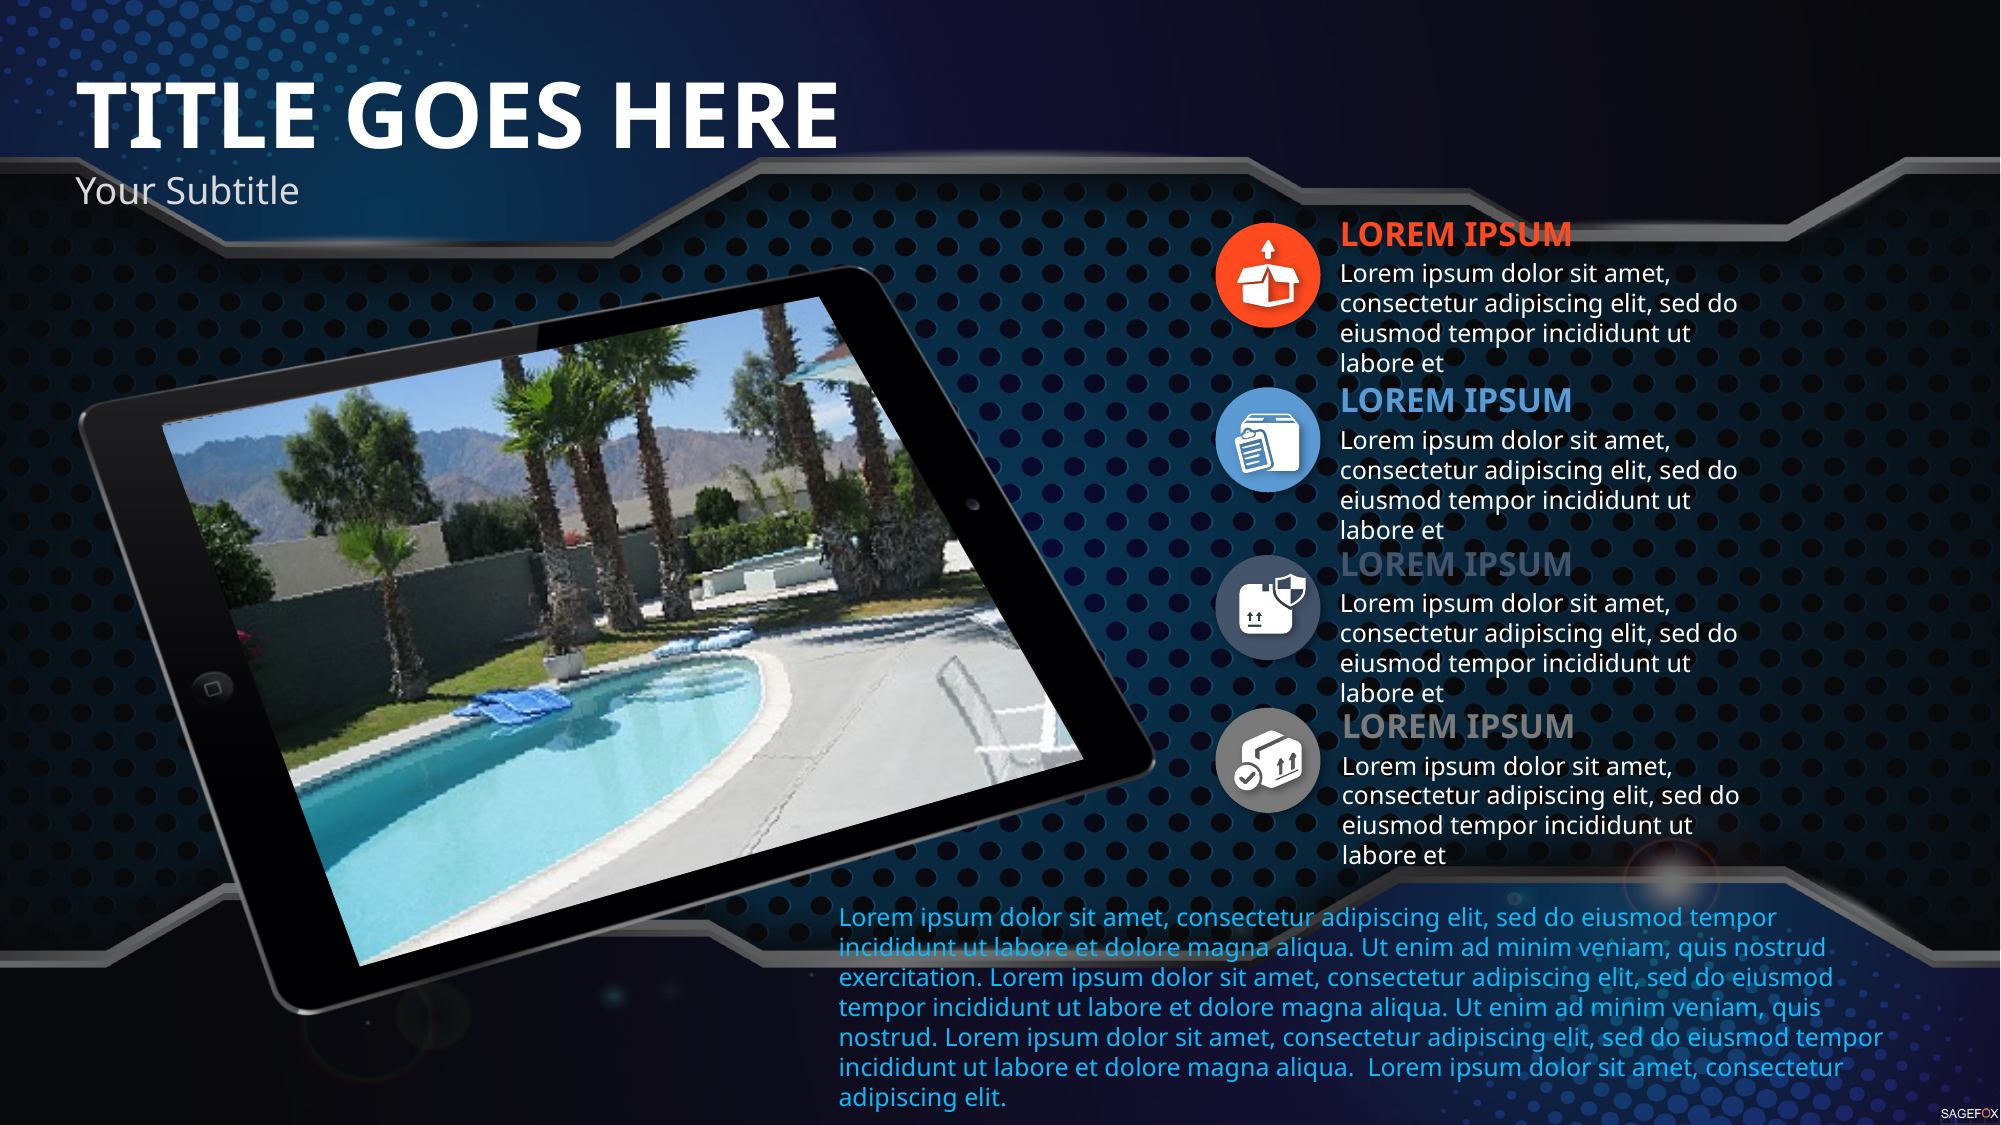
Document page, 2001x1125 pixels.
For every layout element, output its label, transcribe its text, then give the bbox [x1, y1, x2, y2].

text_box [1214, 706, 1322, 814]
text_box [1237, 264, 1300, 307]
text_box [1214, 221, 1322, 329]
text_box Lorem ipsum dolor sit amet, consectetur adipiscing elit, sed do eiusmod tempor incididunt ut labore et dolore magna aliqua. Ut enim ad minim veniam, quis nostrud exercitation. Lorem ipsum dolor sit amet, consectetur adipiscing elit, sed do eiusmod tempor incididunt ut labore et dolore magna aliqua. Ut enim ad minim veniam, quis nostrud. Lorem ipsum dolor sit amet, consectetur adipiscing elit, sed do eiusmod tempor incididunt ut labore et dolore magna aliqua. Lorem ipsum dolor sit amet, consectetur adipiscing elit. [823, 894, 1913, 1119]
text_box [1234, 764, 1260, 791]
text_box [1275, 573, 1306, 607]
picture [0, 0, 2001, 1125]
text_box LOREM IPSUM Lorem ipsum dolor sit amet, consectetur adipiscing elit, sed do eiusmod tempor incididunt ut labore et [1331, 700, 1782, 875]
text_box [1234, 413, 1300, 473]
text_box [1261, 239, 1275, 259]
text_box [1242, 730, 1302, 788]
text_box [1214, 386, 1322, 494]
text_box [1214, 554, 1322, 662]
text_box [1239, 584, 1293, 634]
text_box LOREM IPSUM Lorem ipsum dolor sit amet, consectetur adipiscing elit, sed do eiusmod tempor incididunt ut labore et [1329, 537, 1780, 713]
text_box LOREM IPSUM Lorem ipsum dolor sit amet, consectetur adipiscing elit, sed do eiusmod tempor incididunt ut labore et [1329, 374, 1780, 537]
text_box LOREM IPSUM Lorem ipsum dolor sit amet, consectetur adipiscing elit, sed do eiusmod tempor incididunt ut labore et [1329, 207, 1780, 374]
text_box TITLE GOES HERE Your Subtitle [60, 49, 1036, 220]
